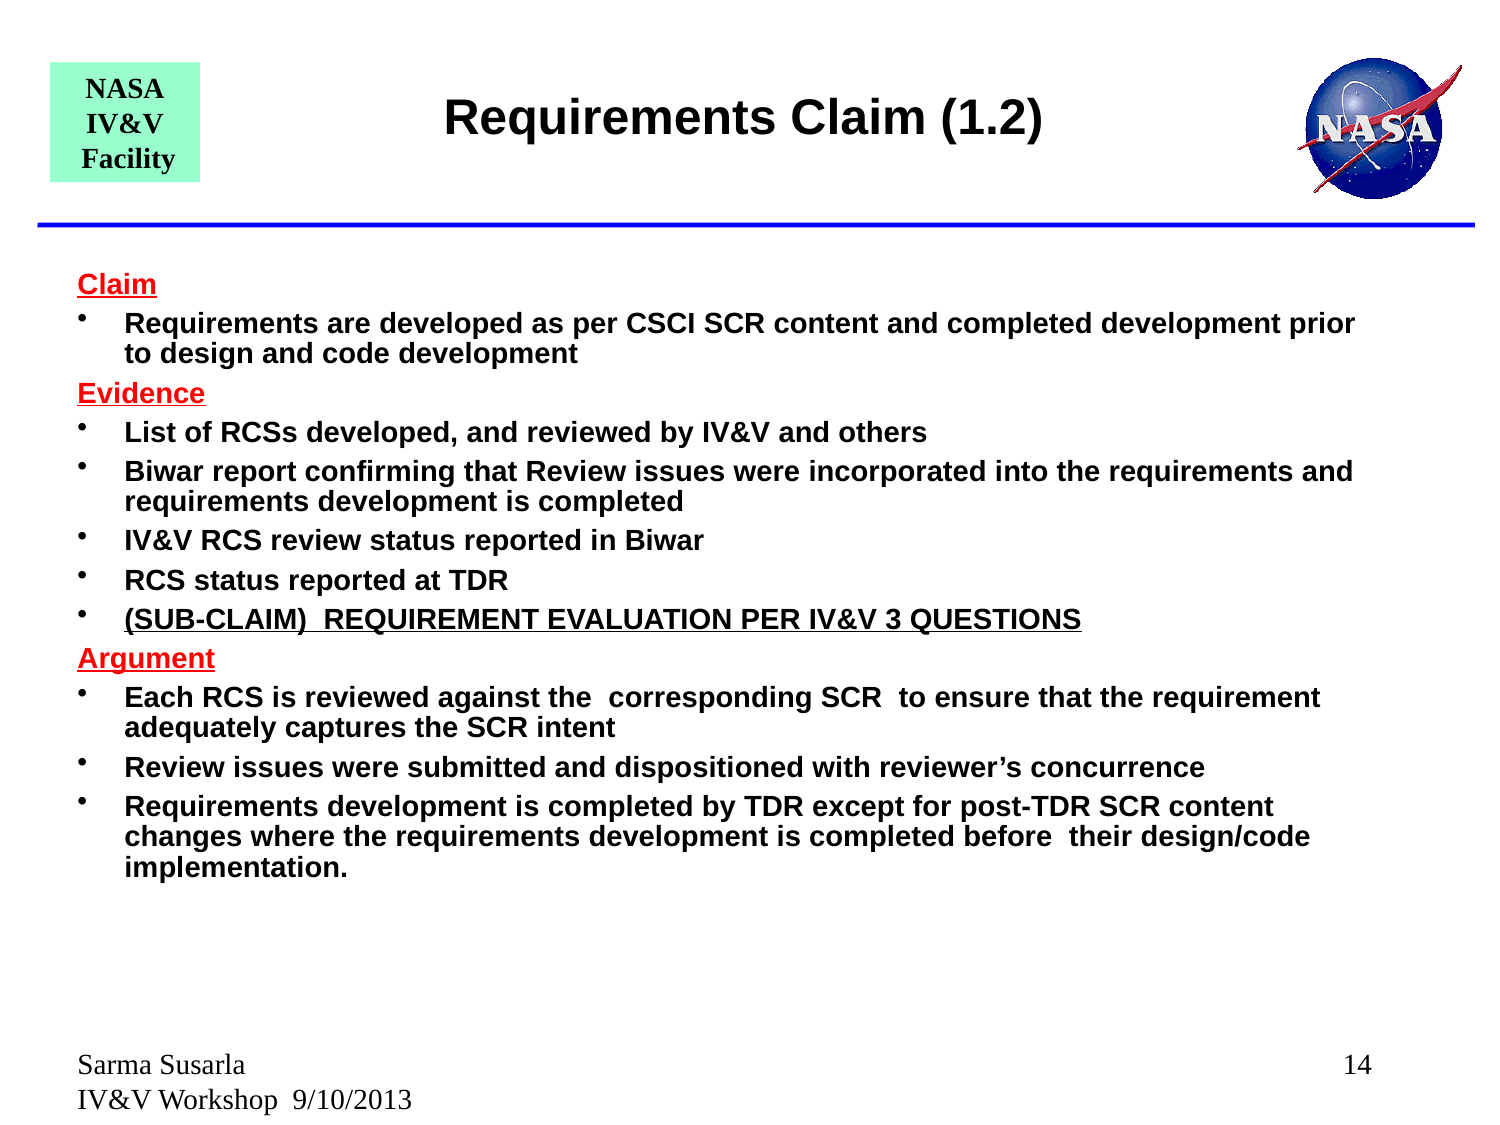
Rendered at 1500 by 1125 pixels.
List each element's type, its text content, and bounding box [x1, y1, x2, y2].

slide_number 14 [1074, 1037, 1388, 1101]
title Requirements Claim (1.2) [224, 49, 1263, 188]
list Claim Requirements are developed as per CSCI SCR content and completed development prior to design and code development Evidence List of RCSs developed, and reviewed by IV&V and others Biwar report confirming that Review issues were incorporated into the requirements and requirements development is completed IV&V RCS review status reported in Biwar RCS status reported at TDR (Sub-Claim) Requirement evaluation per IV&V 3 Questions Argument Each RCS is reviewed against the corresponding SCR to ensure that the requirement adequately captures the SCR intent Review issues were submitted and dispositioned with reviewer’s concurrence Requirements development is completed by TDR except for post-TDR SCR content changes where the requirements development is completed before their design/code implementation. [62, 262, 1388, 1001]
footer Sarma Susarla IV&V Workshop 9/10/2013 [62, 1037, 538, 1101]
picture [1287, 49, 1463, 207]
